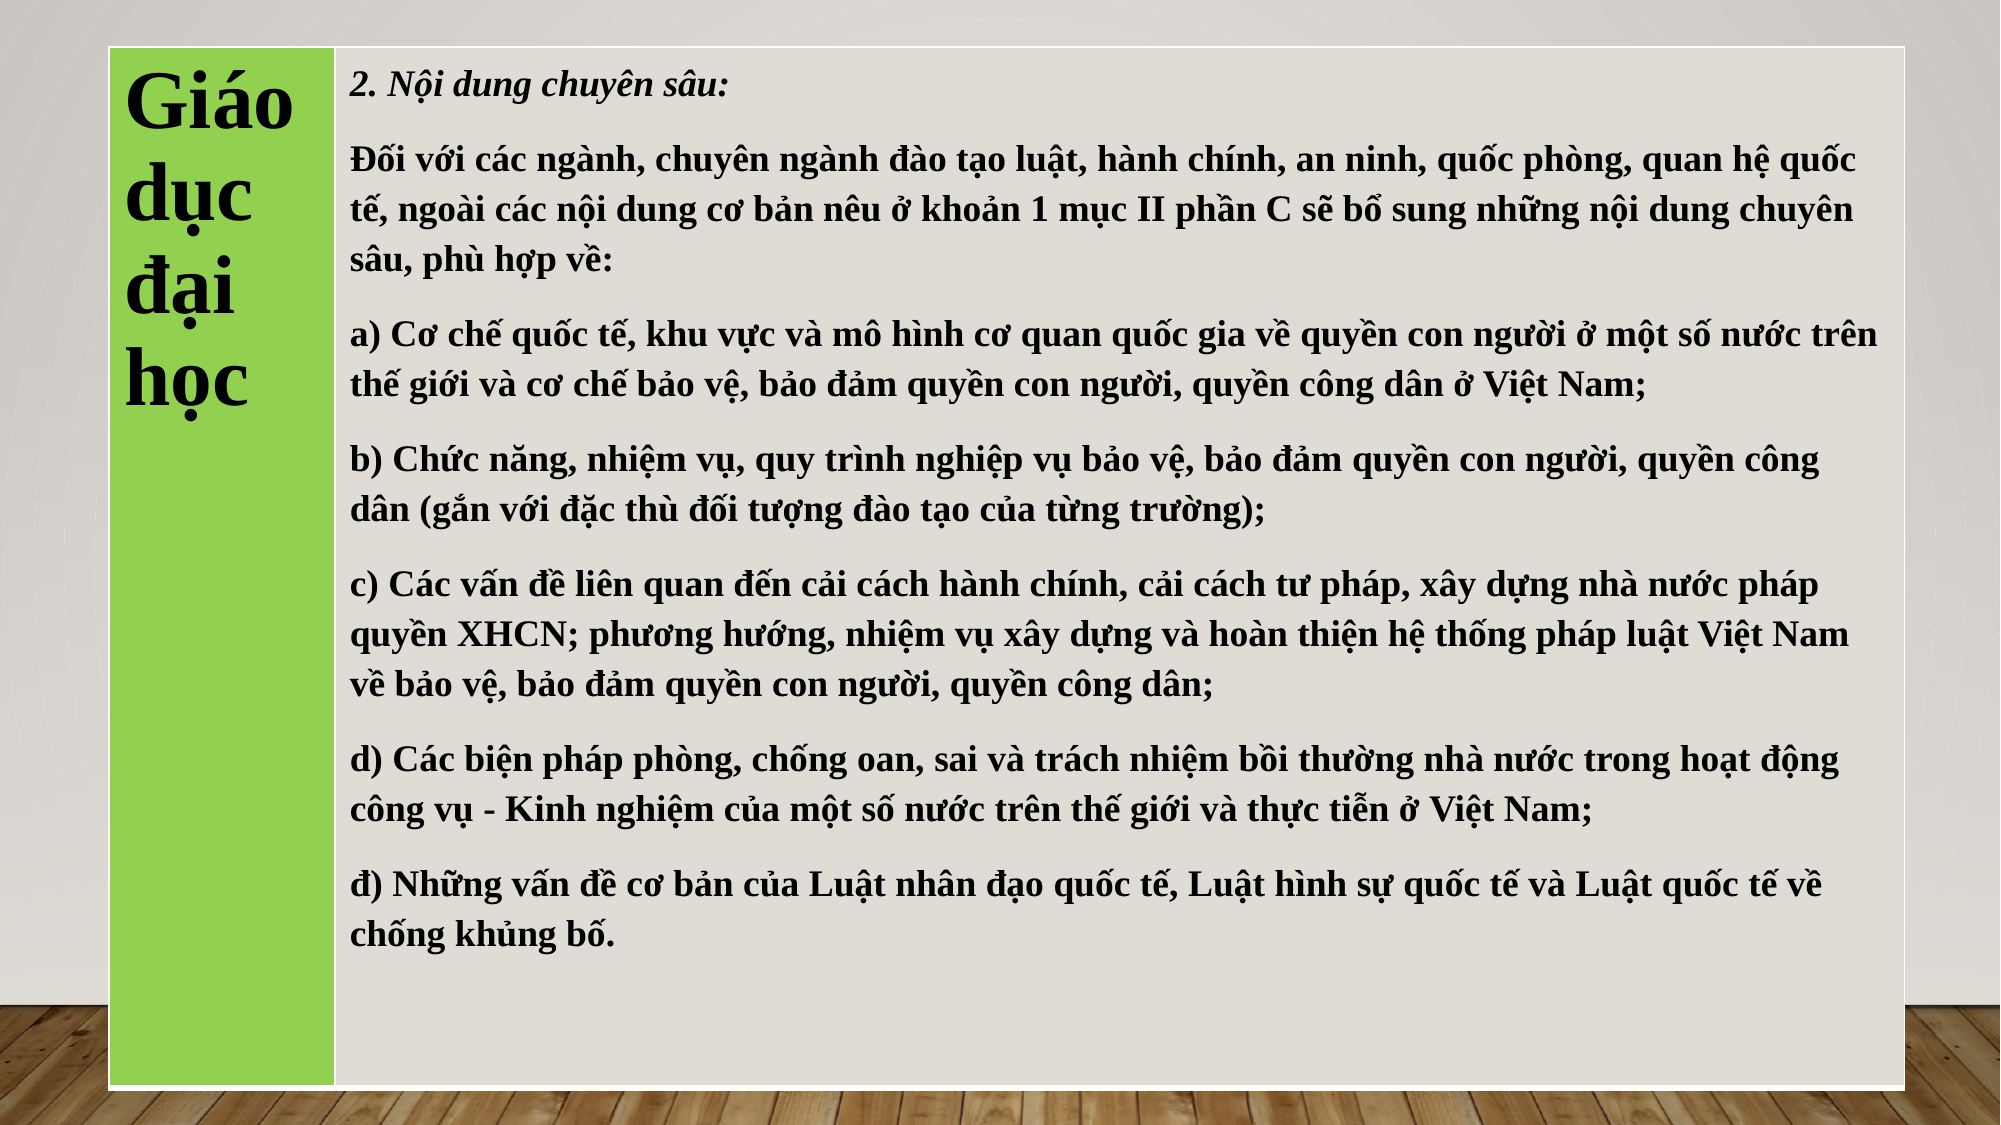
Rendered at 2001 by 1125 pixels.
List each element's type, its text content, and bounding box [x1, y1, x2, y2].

table_header 2. Nội dung chuyên sâu: Đối với các ngành, chuyên ngành đào tạo luật, hành chính, an ninh, quốc phòng, quan hệ quốc tế, ngoài các nội dung cơ bản nêu ở khoản 1 mục II phần C sẽ bổ sung những nội dung chuyên sâu, phù hợp về: a) Cơ chế quốc tế, khu vực và mô hình cơ quan quốc gia về quyền con người ở một số nước trên thế giới và cơ chế bảo vệ, bảo đảm quyền con người, quyền công dân ở Việt Nam; b) Chức năng, nhiệm vụ, quy trình nghiệp vụ bảo vệ, bảo đảm quyền con người, quyền công dân (gắn với đặc thù đối tượng đào tạo của từng trường); c) Các vấn đề liên quan đến cải cách hành chính, cải cách tư pháp, xây dựng nhà nước pháp quyền XHCN; phương hướng, nhiệm vụ xây dựng và hoàn thiện hệ thống pháp luật Việt Nam về bảo vệ, bảo đảm quyền con người, quyền công dân; d) Các biện pháp phòng, chống oan, sai và trách nhiệm bồi thường nhà nước trong hoạt động công vụ - Kinh nghiệm của một số nước trên thế giới và thực tiễn ở Việt Nam; đ) Những vấn đề cơ bản của Luật nhân đạo quốc tế, Luật hình sự quốc tế và Luật quốc tế về chống khủng bố. [336, 48, 1904, 1085]
picture [0, 1005, 2000, 1125]
table_header Giáo dục đại học [110, 48, 334, 1085]
